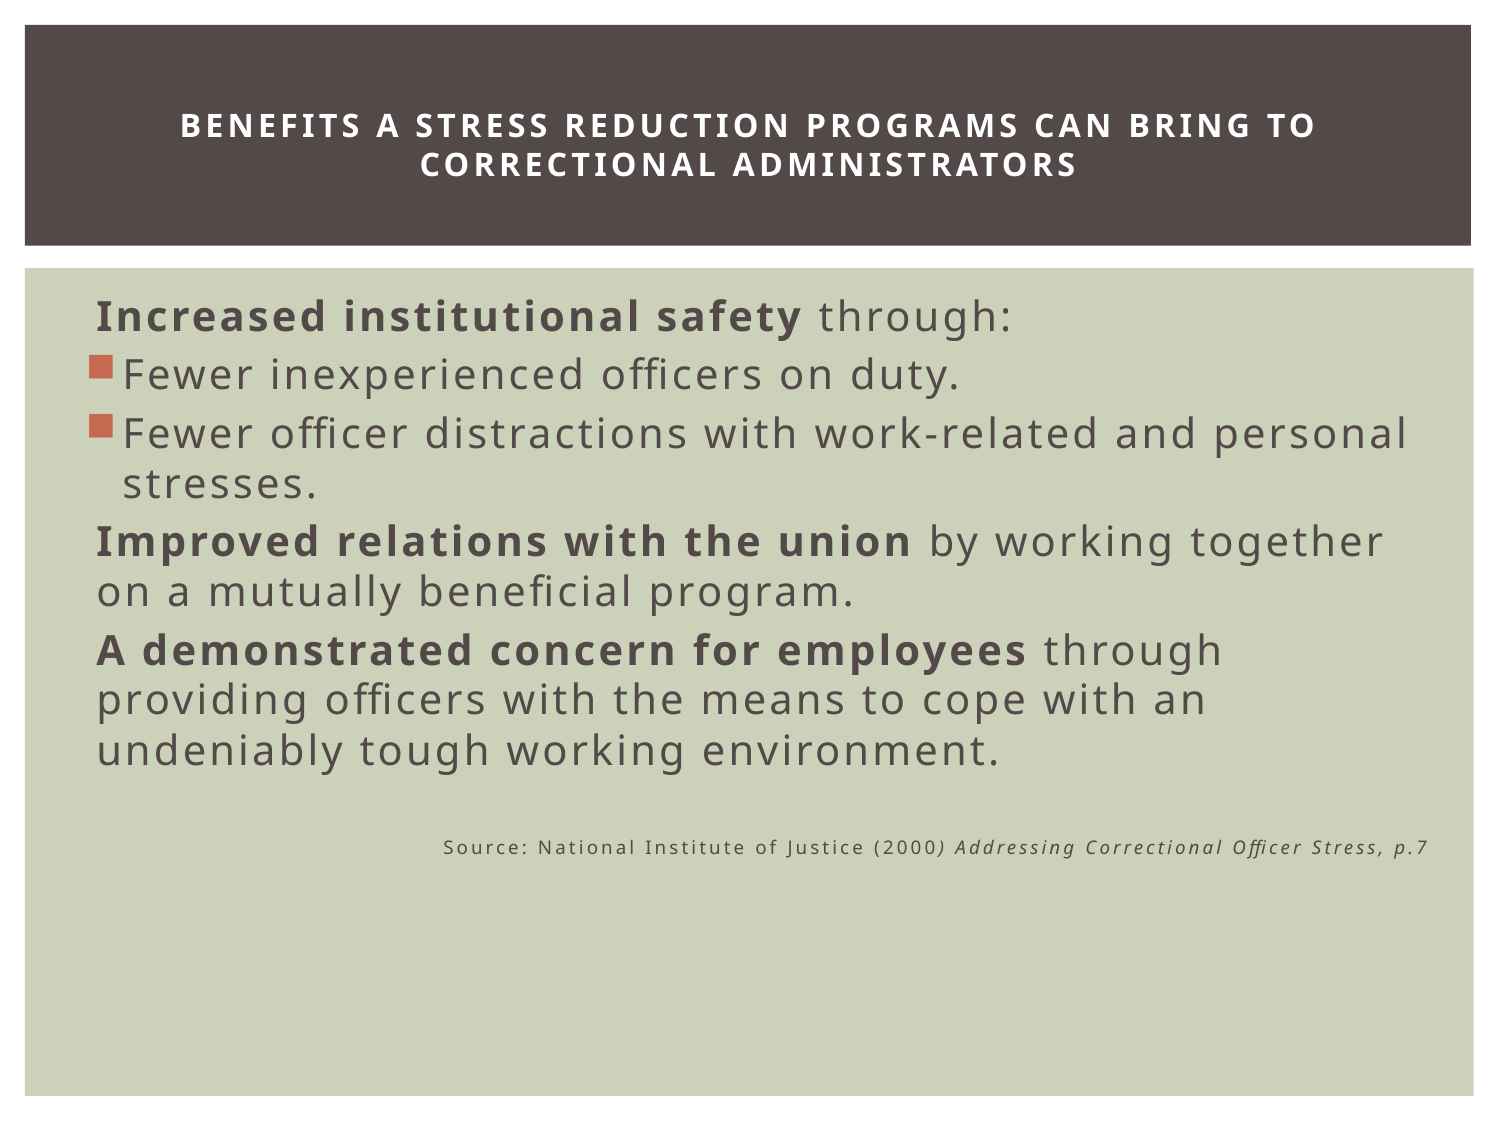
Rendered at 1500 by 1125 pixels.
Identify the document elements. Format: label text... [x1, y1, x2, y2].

list Increased institutional safety through: Fewer inexperienced officers on duty. Fewer officer distractions with work-related and personal stresses. Improved relations with the union by working together on a mutually beneficial program. A demonstrated concern for employees through providing officers with the means to cope with an undeniably tough working environment. Source: National Institute of Justice (2000) Addressing Correctional Officer Stress, p.7 [62, 281, 1442, 1005]
title BENEFITS A STRESS reduction PROGRAMs CAN BRING TO CORRECTIONAL ADMINISTRATORS [62, 58, 1438, 232]
